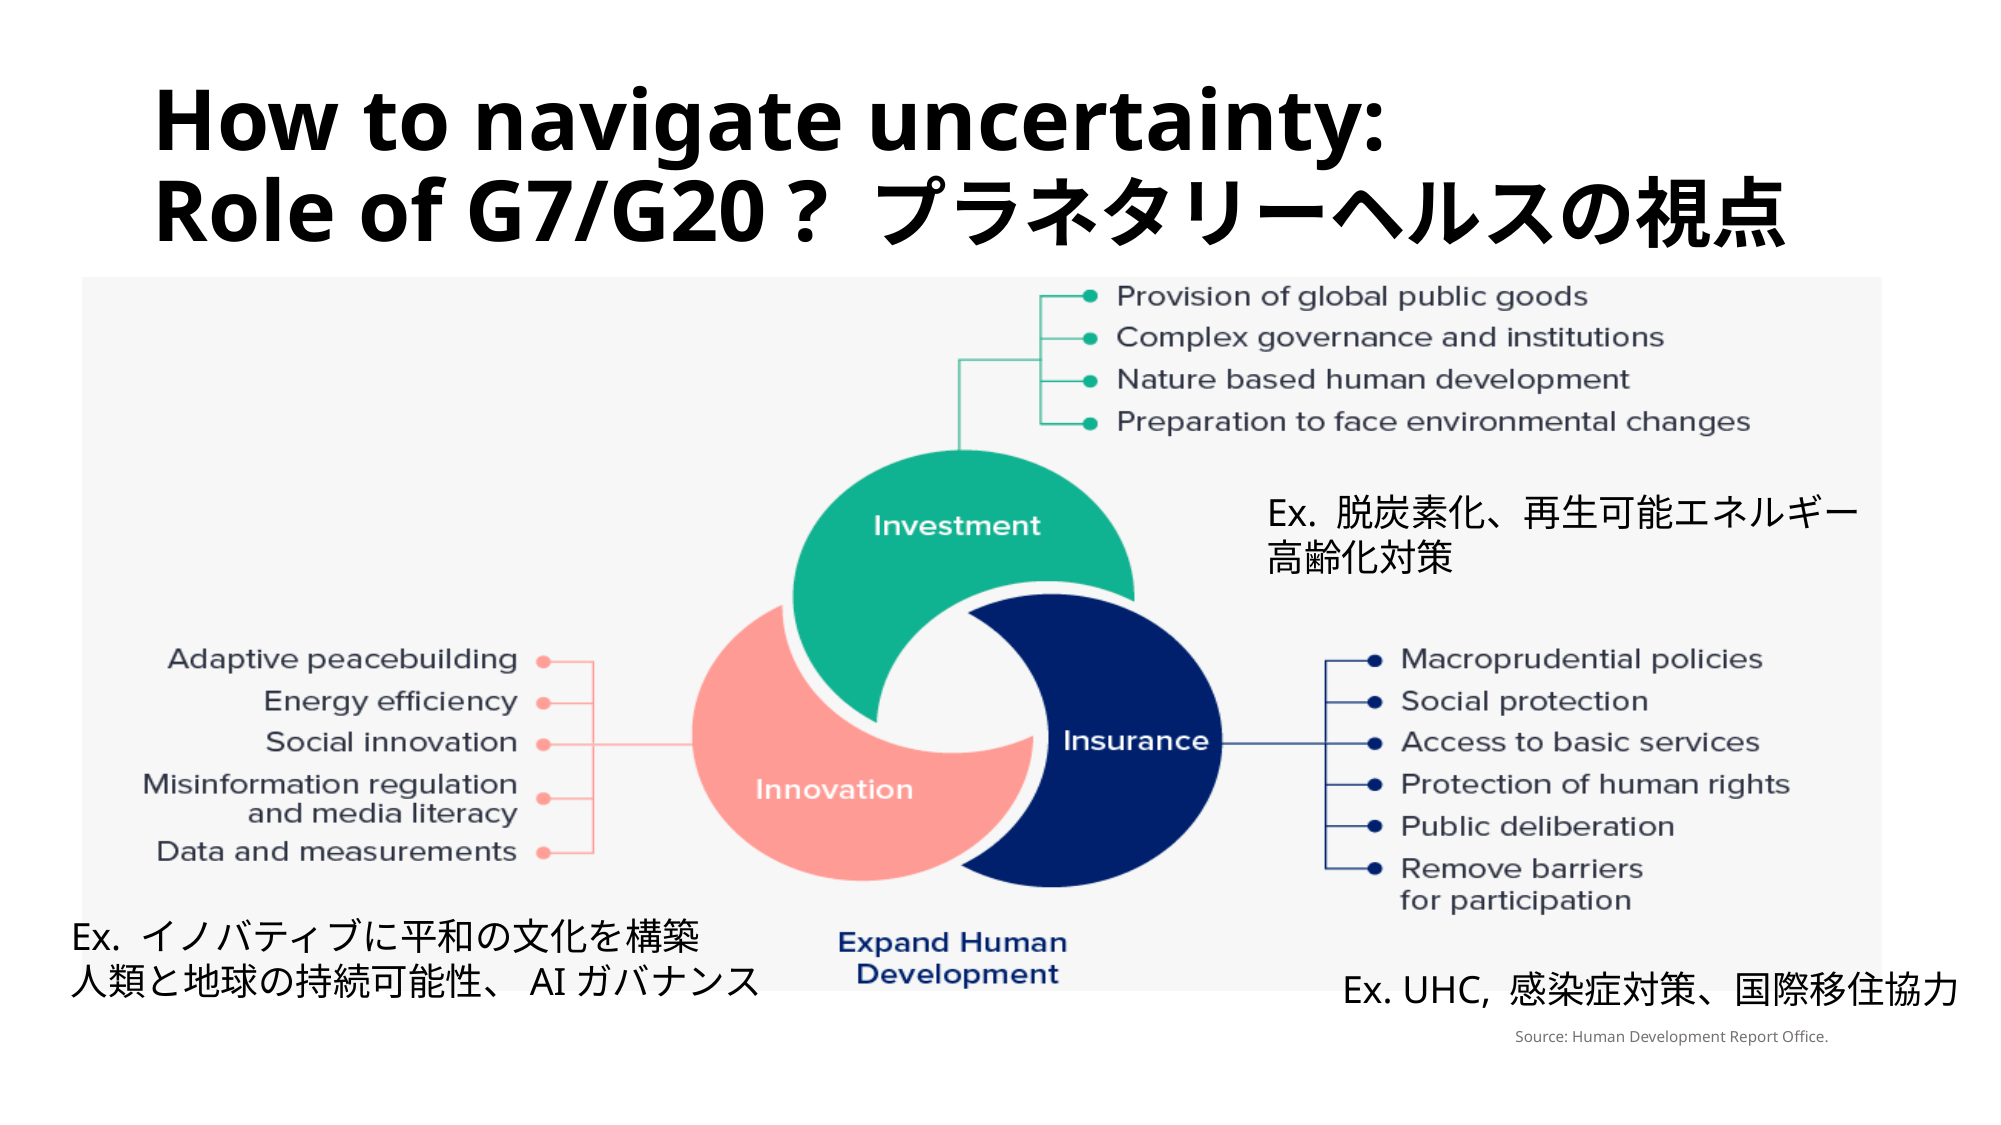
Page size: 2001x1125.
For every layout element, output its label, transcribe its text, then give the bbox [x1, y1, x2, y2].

text_box Source: Human Development Report Office. [1500, 1019, 1863, 1053]
text_box Ex. イノバティブに平和の文化を構築 人類と地球の持続可能性、AIガバナンス [56, 905, 777, 1011]
picture [82, 277, 1882, 991]
title How to navigate uncertainty: Role of G7/G20 ? プラネタリーヘルスの視点 [137, 59, 1863, 277]
text_box Ex. UHC, 感染症対策、国際移住協力 [1327, 958, 1975, 1019]
